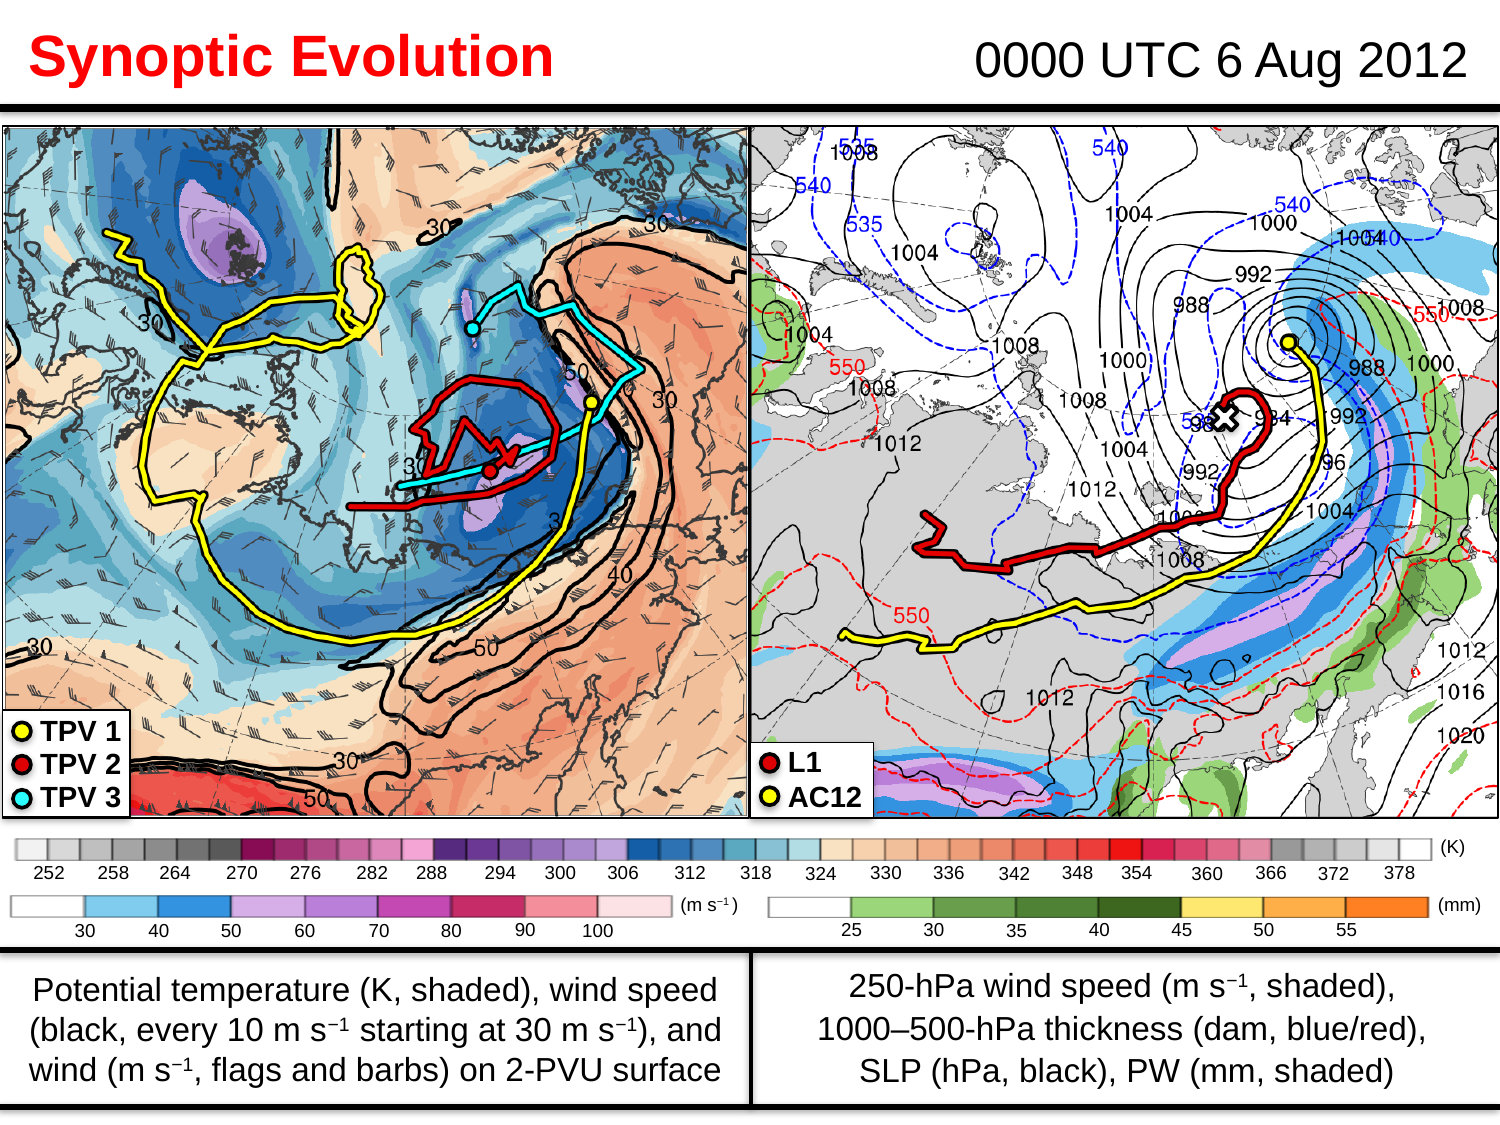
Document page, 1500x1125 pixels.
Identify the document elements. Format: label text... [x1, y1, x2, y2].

picture [750, 126, 1498, 818]
picture [3, 126, 749, 818]
text_box 250-hPa wind speed (m s−1, shaded), 1000–500-hPa thickness (dam, blue/red), SLP (hPa, black), PW (mm, shaded) [756, 957, 1500, 1106]
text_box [7, 884, 765, 942]
title Synoptic Evolution [13, 0, 1219, 107]
list Potential temperature (K, shaded), wind speed (black, every 10 m s−1 starting at 30 m s−1), and wind (m s−1, flags and barbs) on 2-PVU surface [0, 958, 746, 1106]
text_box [766, 885, 1500, 942]
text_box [750, 735, 911, 822]
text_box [11, 827, 1491, 883]
text_box 0000 UTC 6 Aug 2012 [1219, 0, 1484, 102]
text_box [2, 704, 163, 822]
